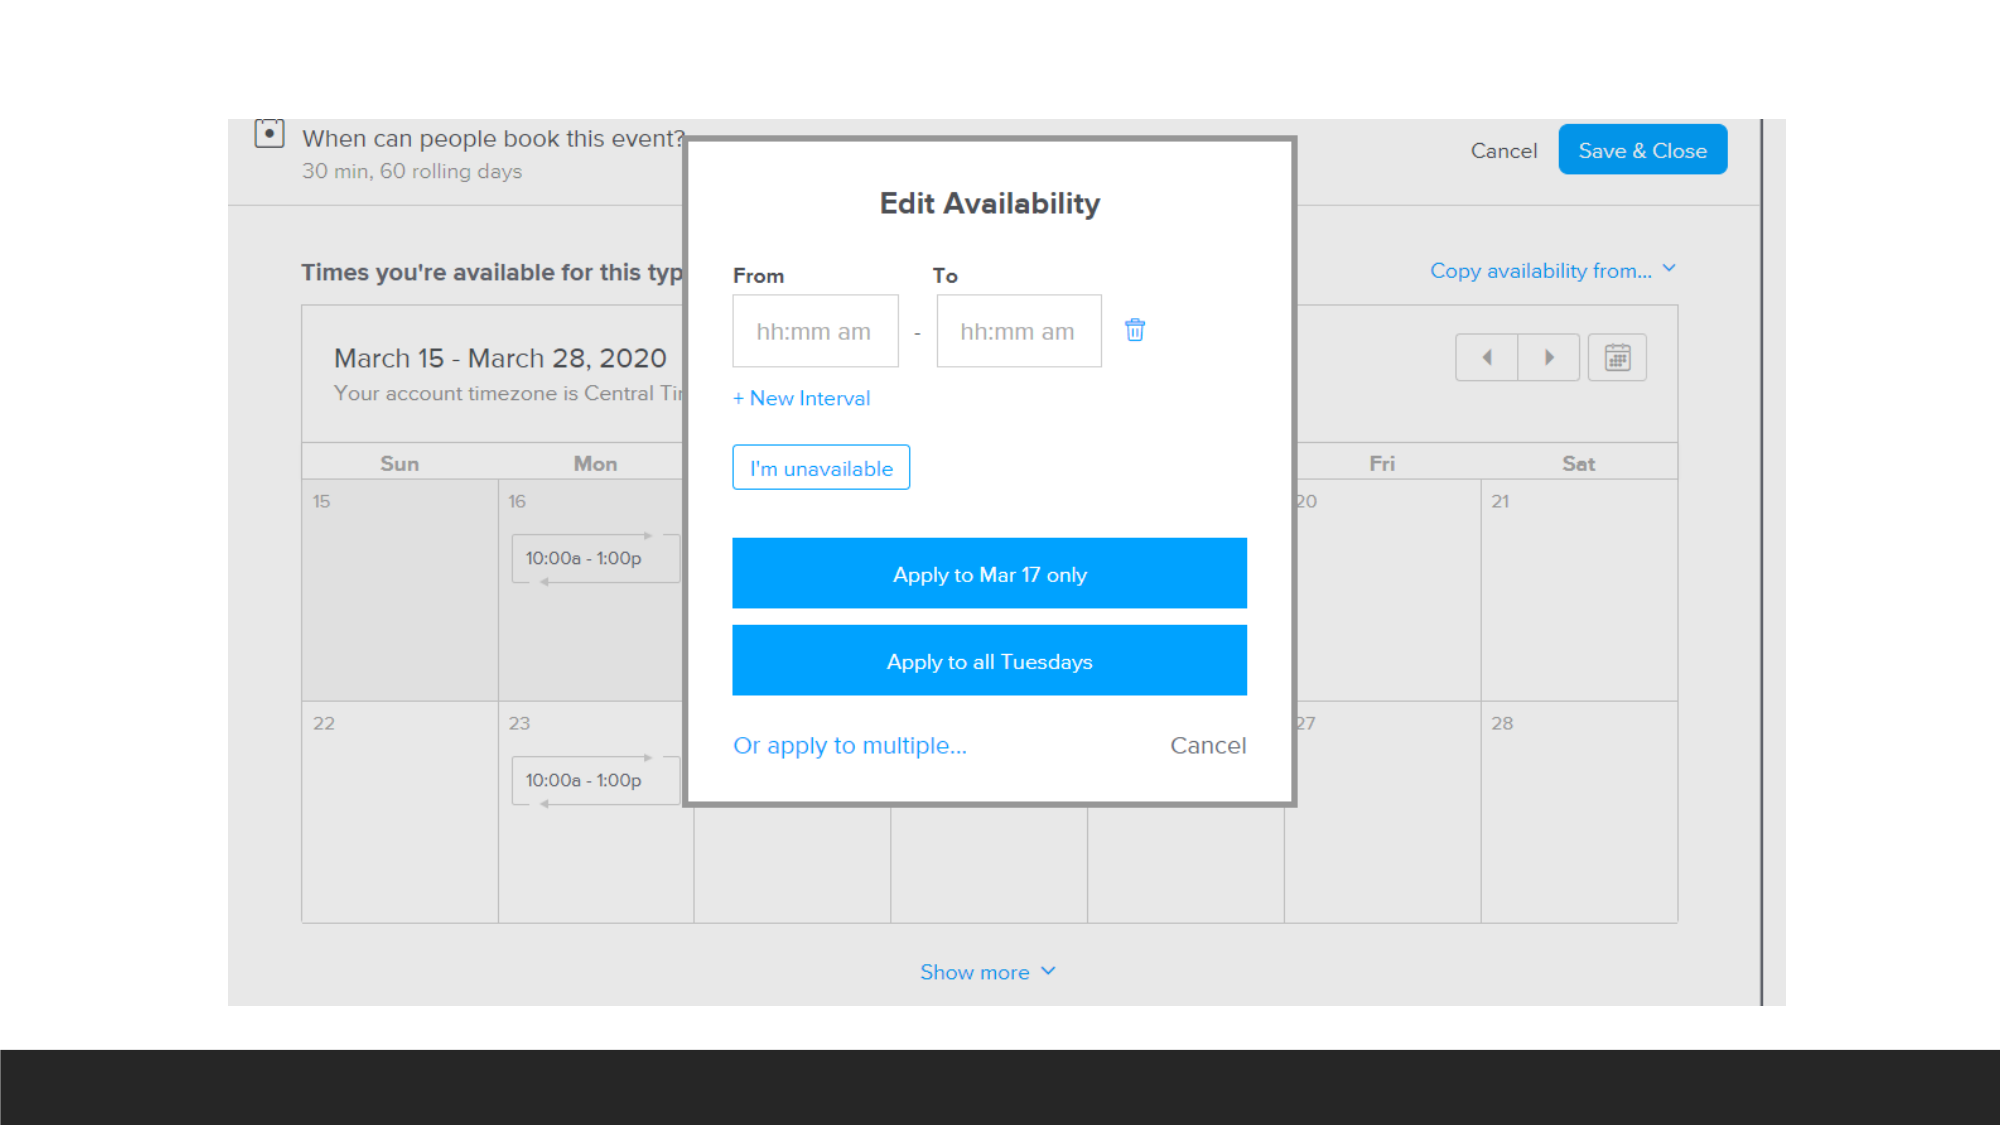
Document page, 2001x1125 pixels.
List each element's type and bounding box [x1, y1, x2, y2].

picture [227, 118, 1787, 1007]
